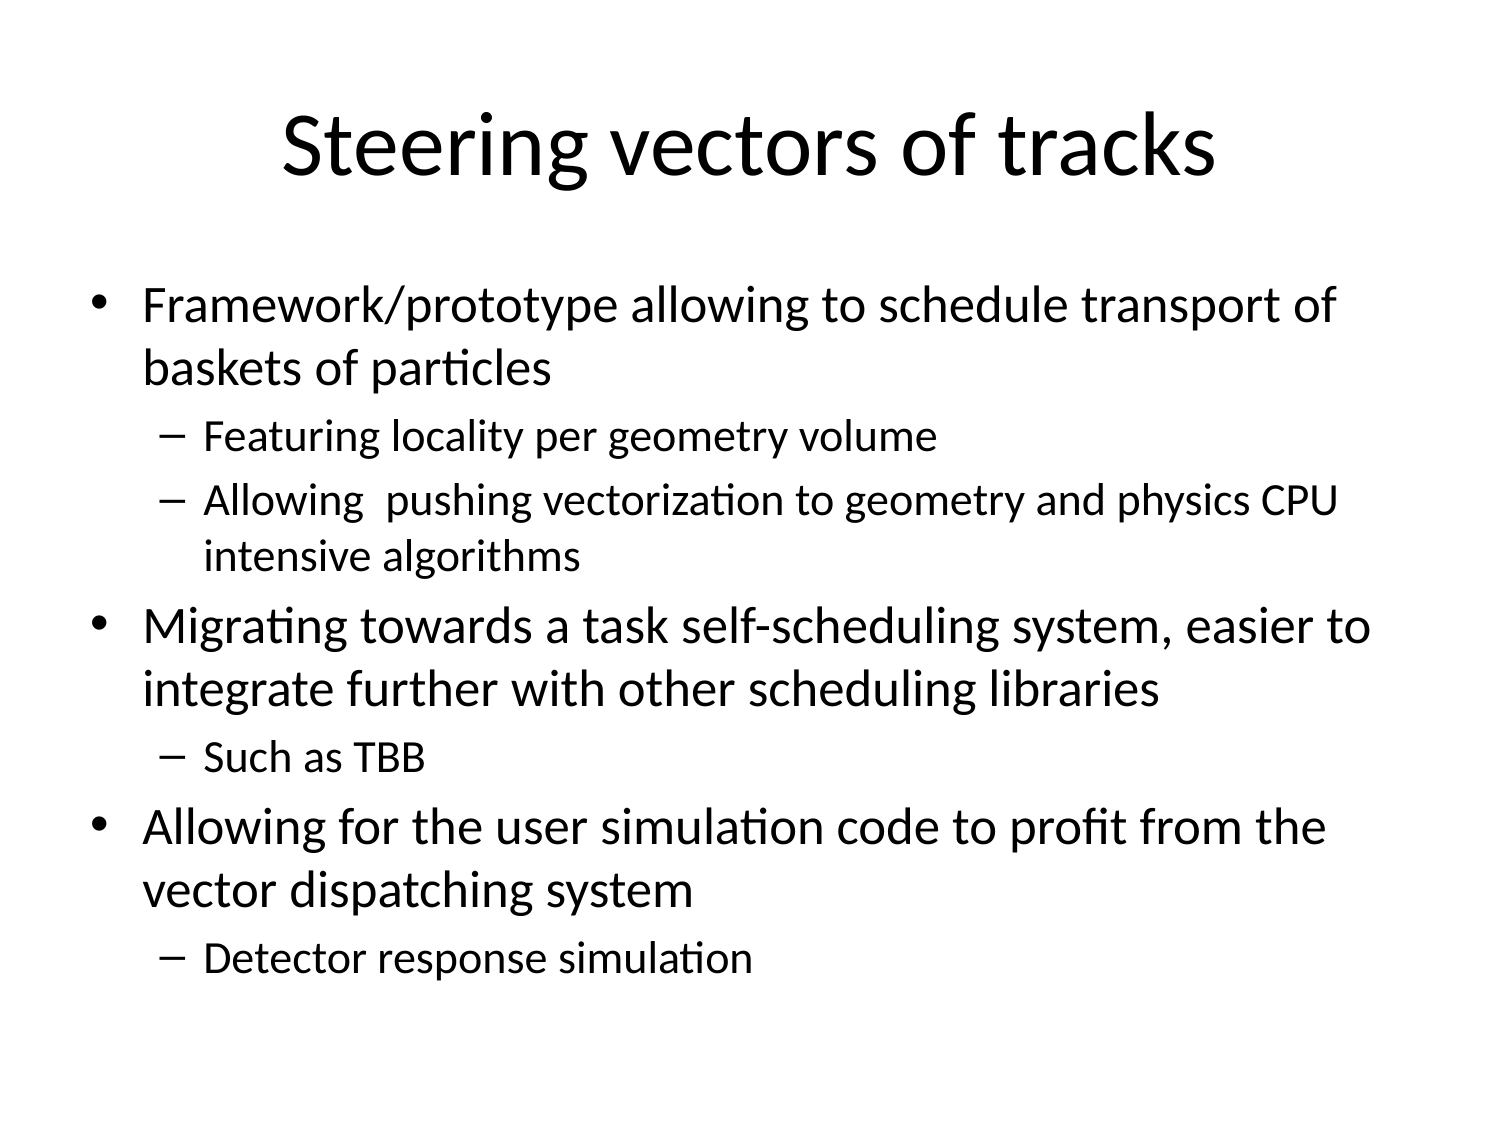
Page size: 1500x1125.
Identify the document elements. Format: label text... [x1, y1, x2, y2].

list Framework/prototype allowing to schedule transport of baskets of particles Featuring locality per geometry volume Allowing pushing vectorization to geometry and physics CPU intensive algorithms Migrating towards a task self-scheduling system, easier to integrate further with other scheduling libraries Such as TBB Allowing for the user simulation code to profit from the vector dispatching system Detector response simulation [75, 262, 1425, 1005]
title Steering vectors of tracks [75, 45, 1425, 233]
